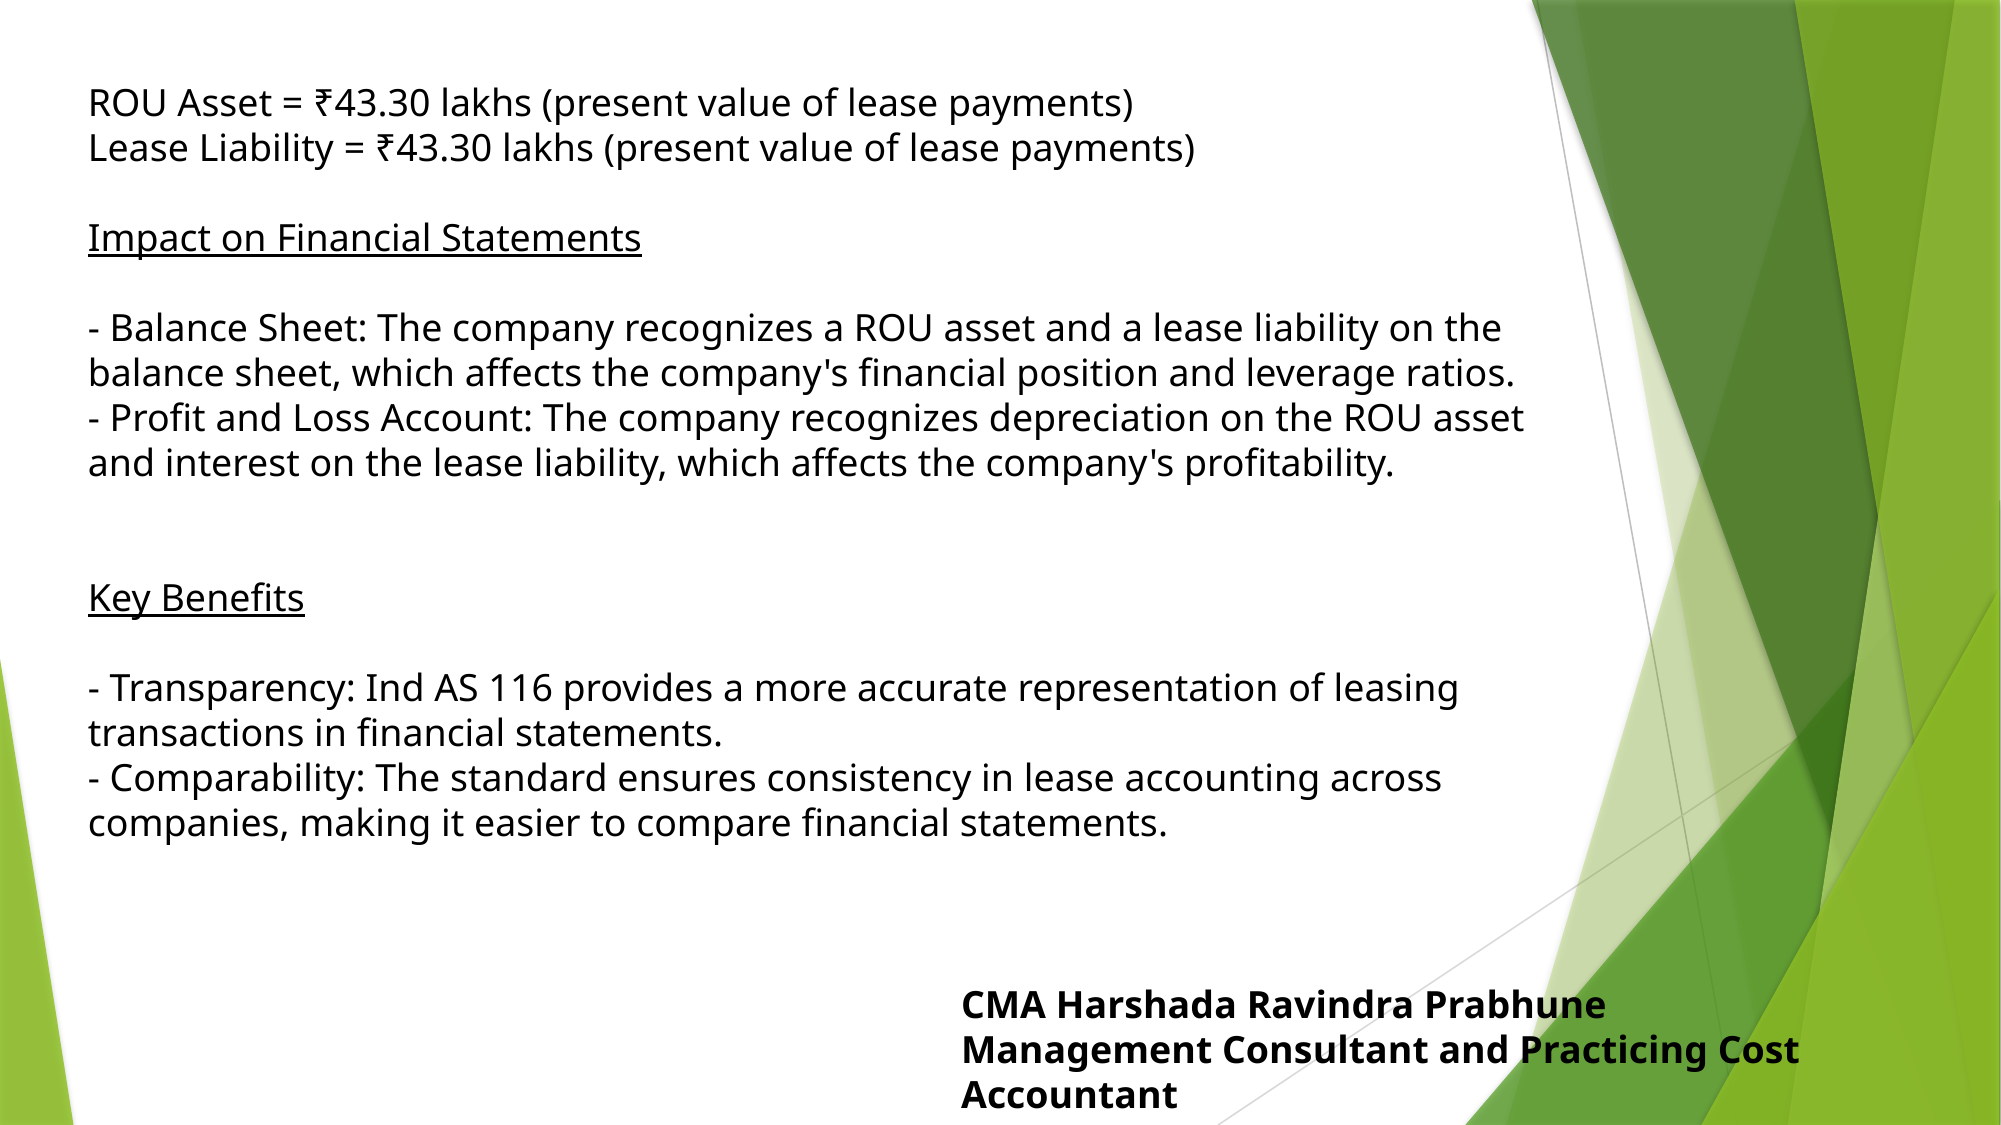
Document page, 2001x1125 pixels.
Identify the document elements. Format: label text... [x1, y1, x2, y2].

text_box ROU Asset = ₹43.30 lakhs (present value of lease payments) Lease Liability = ₹43.30 lakhs (present value of lease payments) Impact on Financial Statements - Balance Sheet: The company recognizes a ROU asset and a lease liability on the balance sheet, which affects the company's financial position and leverage ratios. - Profit and Loss Account: The company recognizes depreciation on the ROU asset and interest on the lease liability, which affects the company's profitability. Key Benefits - Transparency: Ind AS 116 provides a more accurate representation of leasing transactions in financial statements. - Comparability: The standard ensures consistency in lease accounting across companies, making it easier to compare financial statements. [73, 71, 1603, 986]
text_box CMA Harshada Ravindra Prabhune Management Consultant and Practicing Cost Accountant [946, 973, 1985, 1125]
